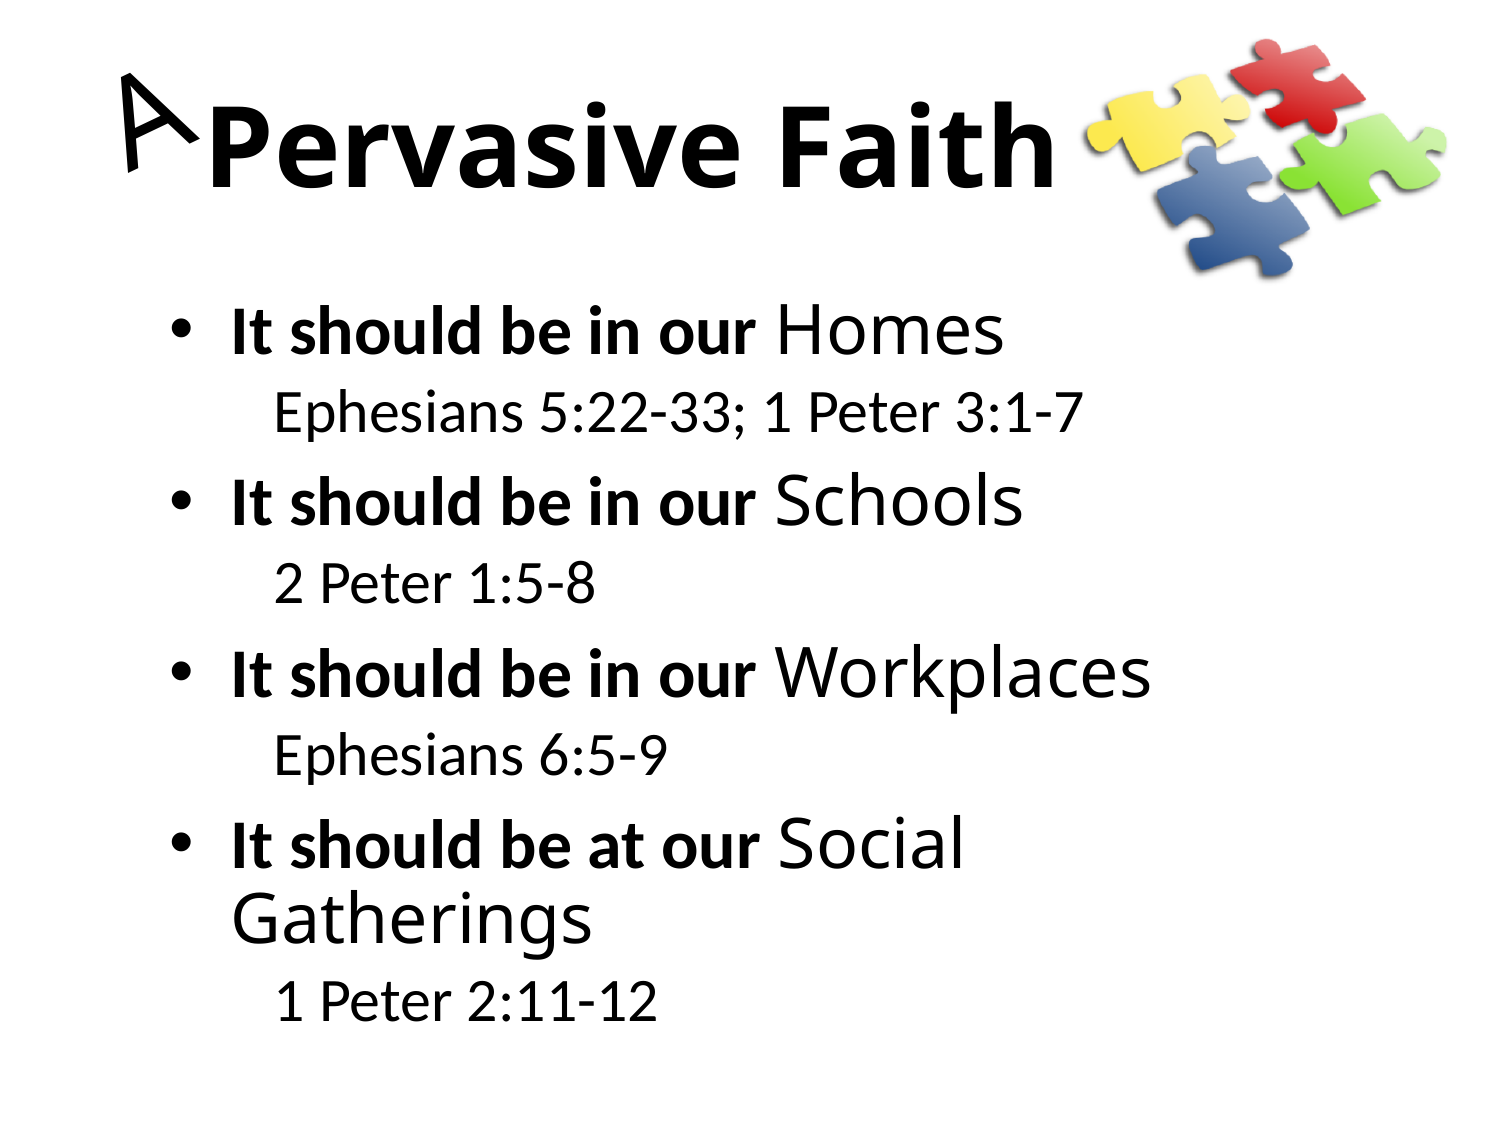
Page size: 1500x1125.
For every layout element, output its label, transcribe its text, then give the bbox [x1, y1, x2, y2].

list It should be in our Homes Ephesians 5:22-33; 1 Peter 3:1-7 It should be in our Schools 2 Peter 1:5-8 It should be in our Workplaces Ephesians 6:5-9 It should be at our Social Gatherings 1 Peter 2:11-12 [154, 286, 1344, 1048]
picture [1077, 35, 1451, 287]
title A [64, 25, 188, 213]
text_box Pervasive Faith [188, 67, 1076, 218]
